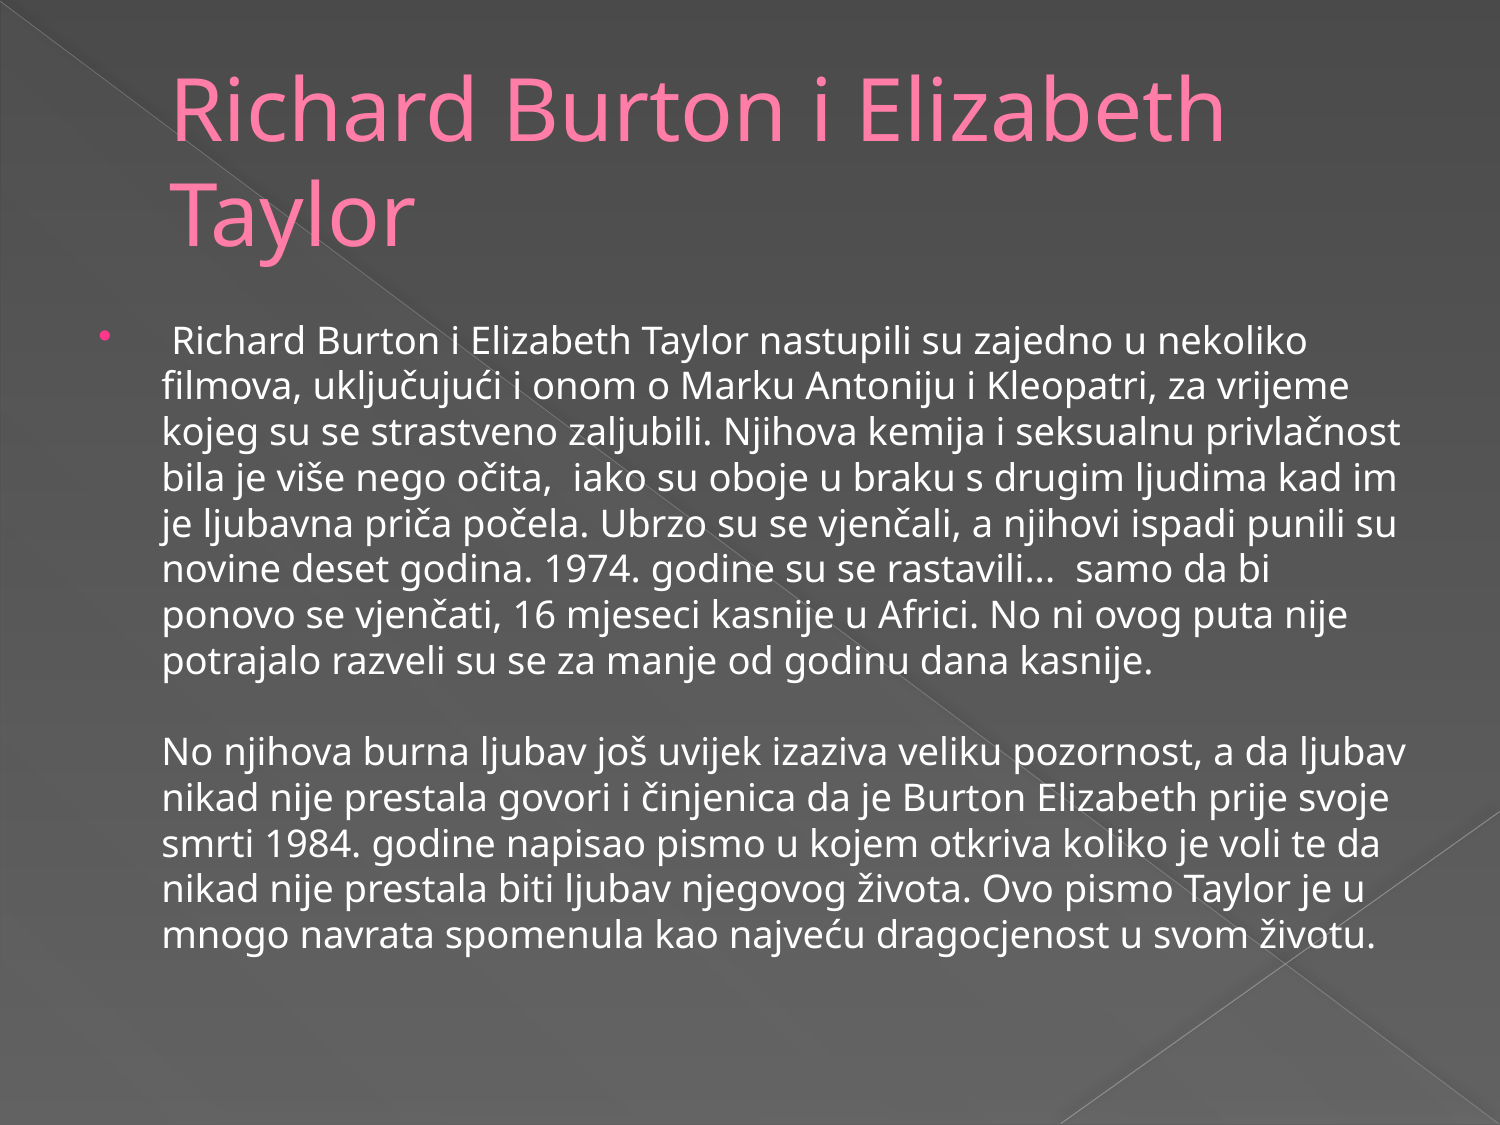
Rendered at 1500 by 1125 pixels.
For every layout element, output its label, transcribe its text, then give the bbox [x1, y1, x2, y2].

title Richard Burton i Elizabeth Taylor [75, 43, 1425, 274]
list Richard Burton i Elizabeth Taylor nastupili su zajedno u nekoliko filmova, uključujući i onom o Marku Antoniju i Kleopatri, za vrijeme kojeg su se strastveno zaljubili. Njihova kemija i seksualnu privlačnost bila je više nego očita, iako su oboje u braku s drugim ljudima kad im je ljubavna priča počela. Ubrzo su se vjenčali, a njihovi ispadi punili su novine deset godina. 1974. godine su se rastavili... samo da bi ponovo se vjenčati, 16 mjeseci kasnije u Africi. No ni ovog puta nije potrajalo razveli su se za manje od godinu dana kasnije. No njihova burna ljubav još uvijek izaziva veliku pozornost, a da ljubav nikad nije prestala govori i činjenica da je Burton Elizabeth prije svoje smrti 1984. godine napisao pismo u kojem otkriva koliko je voli te da nikad nije prestala biti ljubav njegovog života. Ovo pismo Taylor je u mnogo navrata spomenula kao najveću dragocjenost u svom životu. [75, 308, 1425, 1059]
